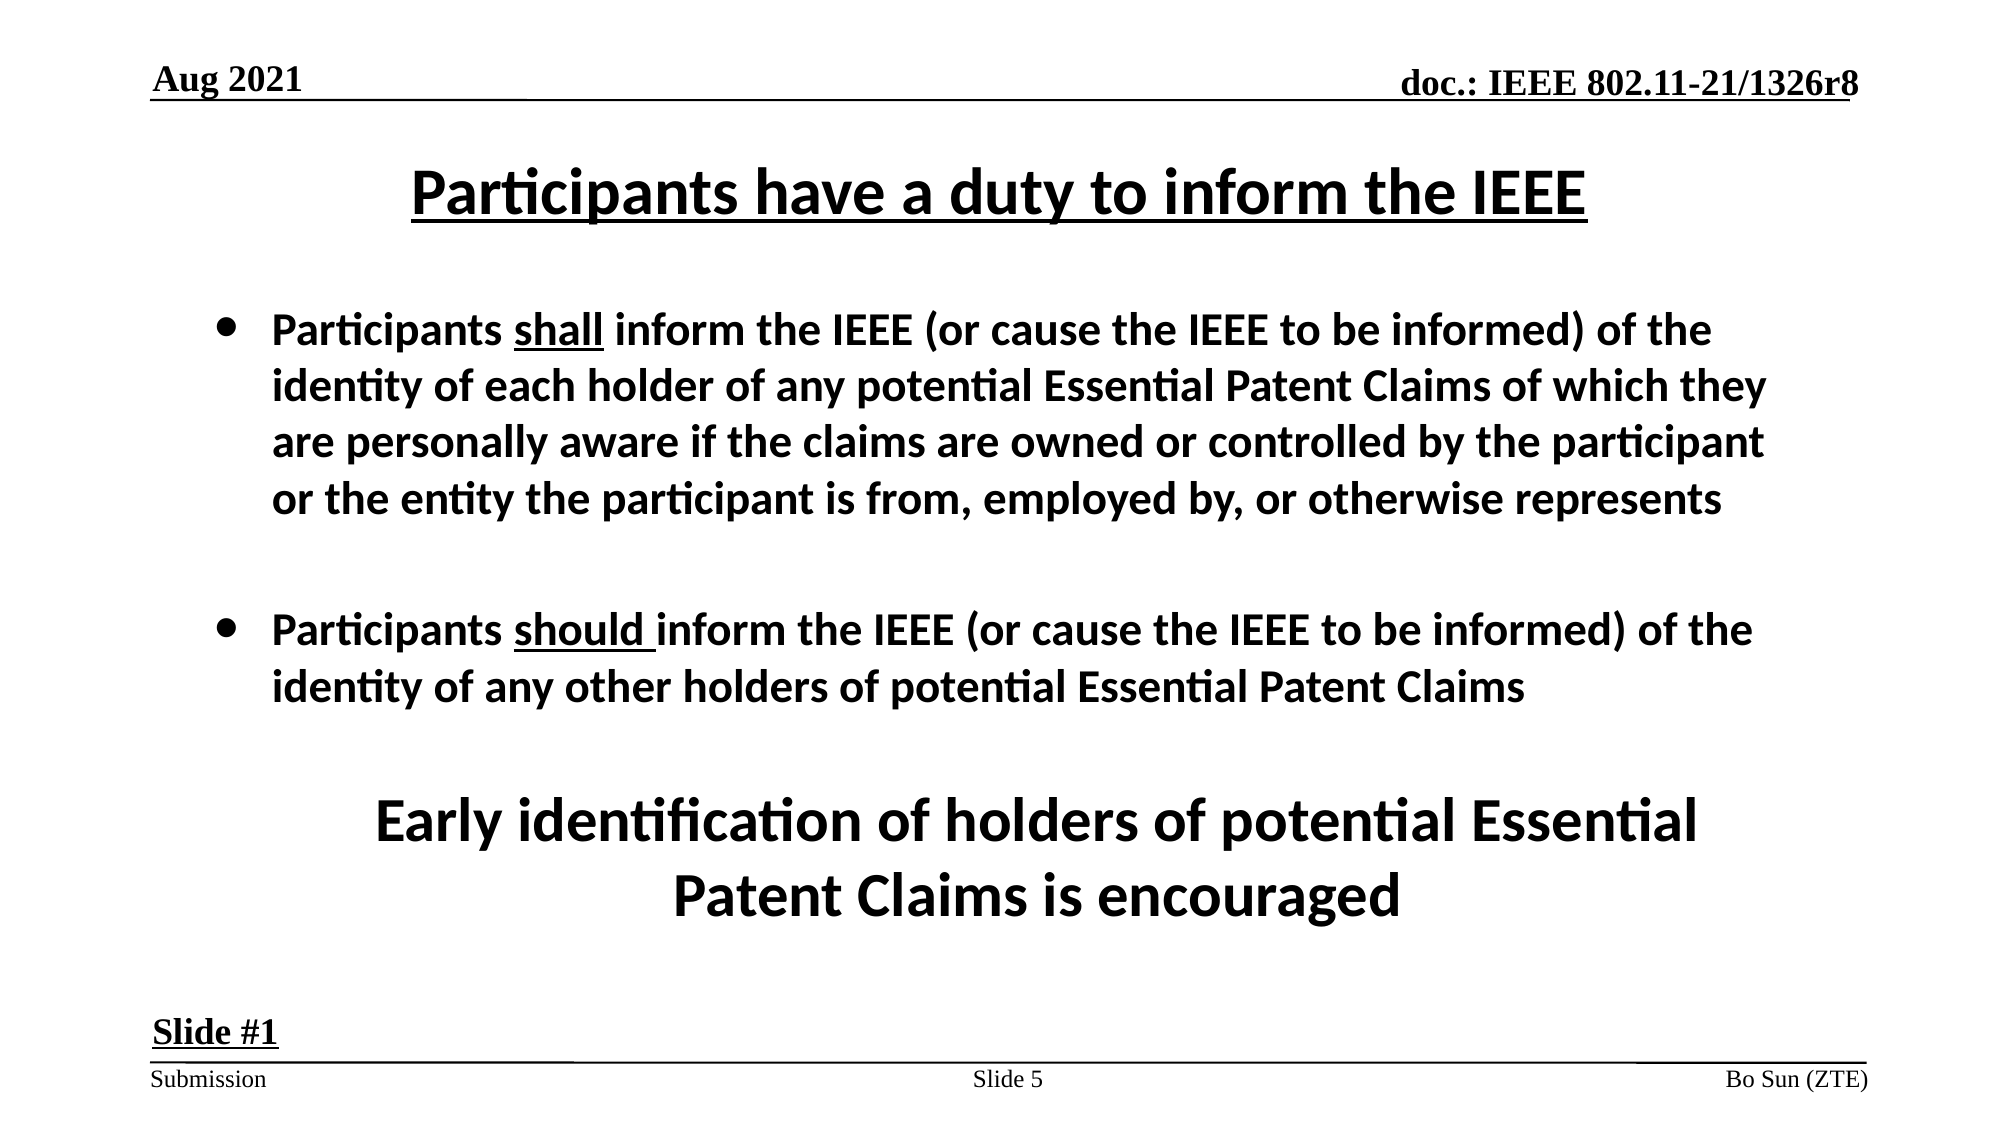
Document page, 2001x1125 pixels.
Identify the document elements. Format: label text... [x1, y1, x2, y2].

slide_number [152, 54, 563, 100]
footer Bo Sun (ZTE) [1171, 1061, 1869, 1093]
text_box Participants shall inform the IEEE (or cause the IEEE to be informed) of the identity of each holder of any potential Essential Patent Claims of which they are personally aware if the claims are owned or controlled by the participant or the entity the participant is from, employed by, or otherwise represents Participants should inform the IEEE (or cause the IEEE to be informed) of the identity of any other holders of potential Essential Patent Claims Early identification of holders of potential Essential Patent Claims is encouraged [200, 290, 1800, 966]
text_box Participants have a duty to inform the IEEE [362, 100, 1638, 276]
slide_number Slide 5 [949, 1061, 1067, 1123]
text_box Slide #1 [137, 999, 294, 1060]
